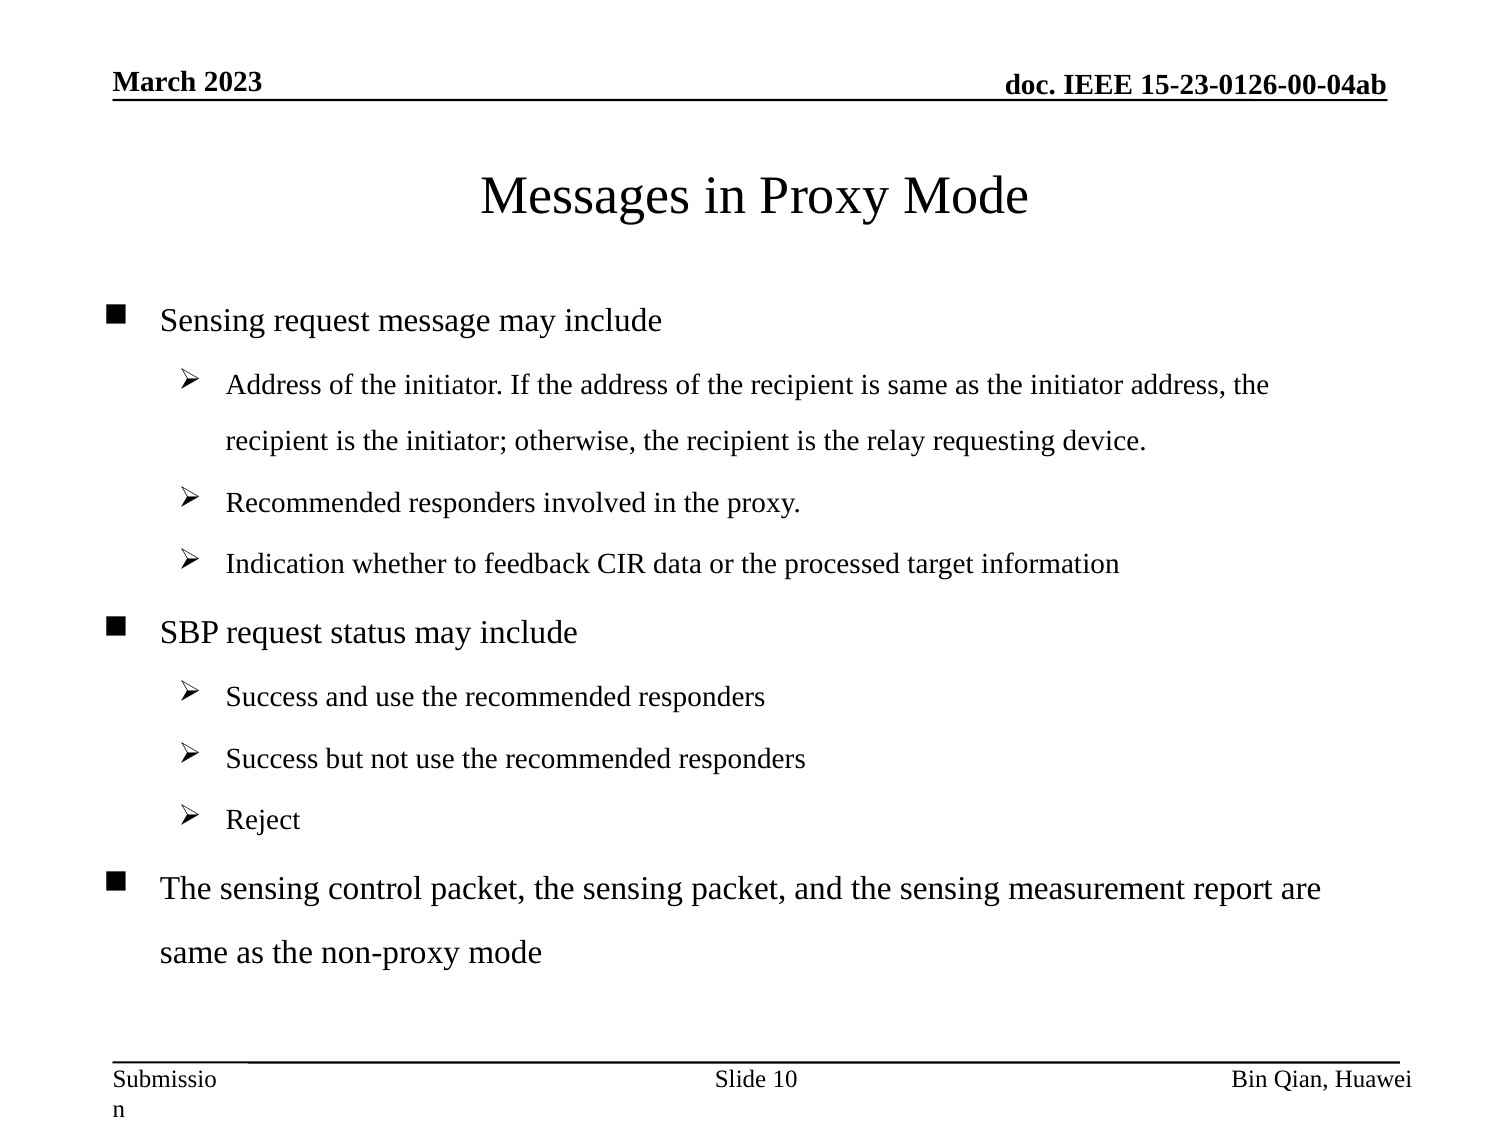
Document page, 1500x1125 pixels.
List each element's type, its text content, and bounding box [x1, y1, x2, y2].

title Messages in Proxy Mode [117, 103, 1393, 279]
footer Bin Qian, Huawei [900, 1062, 1413, 1093]
slide_number Slide 10 [712, 1062, 800, 1093]
list Sensing request message may include Address of the initiator. If the address of the recipient is same as the initiator address, the recipient is the initiator; otherwise, the recipient is the relay requesting device. Recommended responders involved in the proxy. Indication whether to feedback CIR data or the processed target information SBP request status may include Success and use the recommended responders Success but not use the recommended responders Reject The sensing control packet, the sensing packet, and the sensing measurement report are same as the non-proxy mode [88, 267, 1364, 1024]
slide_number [112, 62, 375, 98]
